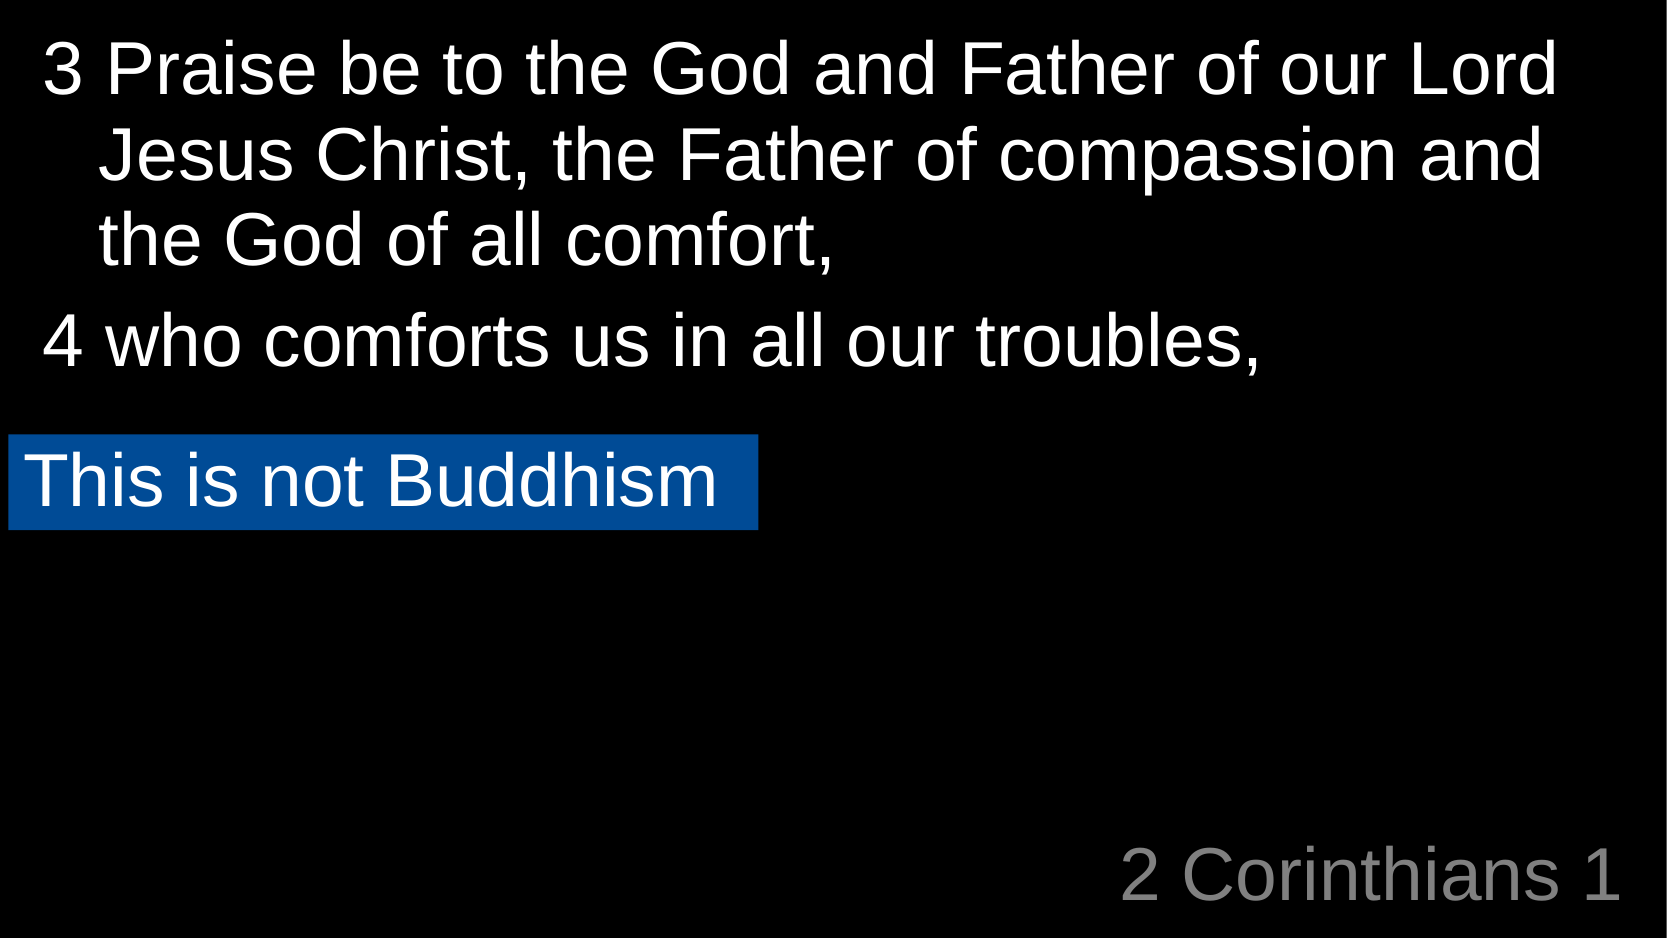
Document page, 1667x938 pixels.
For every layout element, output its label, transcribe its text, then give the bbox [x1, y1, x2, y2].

list 3 Praise be to the God and Father of our Lord Jesus Christ, the Father of compassion and the God of all comfort, 4 who comforts us in all our troubles, [27, 18, 1640, 813]
text_box This is not Buddhism [8, 434, 759, 531]
title 2 Corinthians 1 [1058, 834, 1640, 923]
